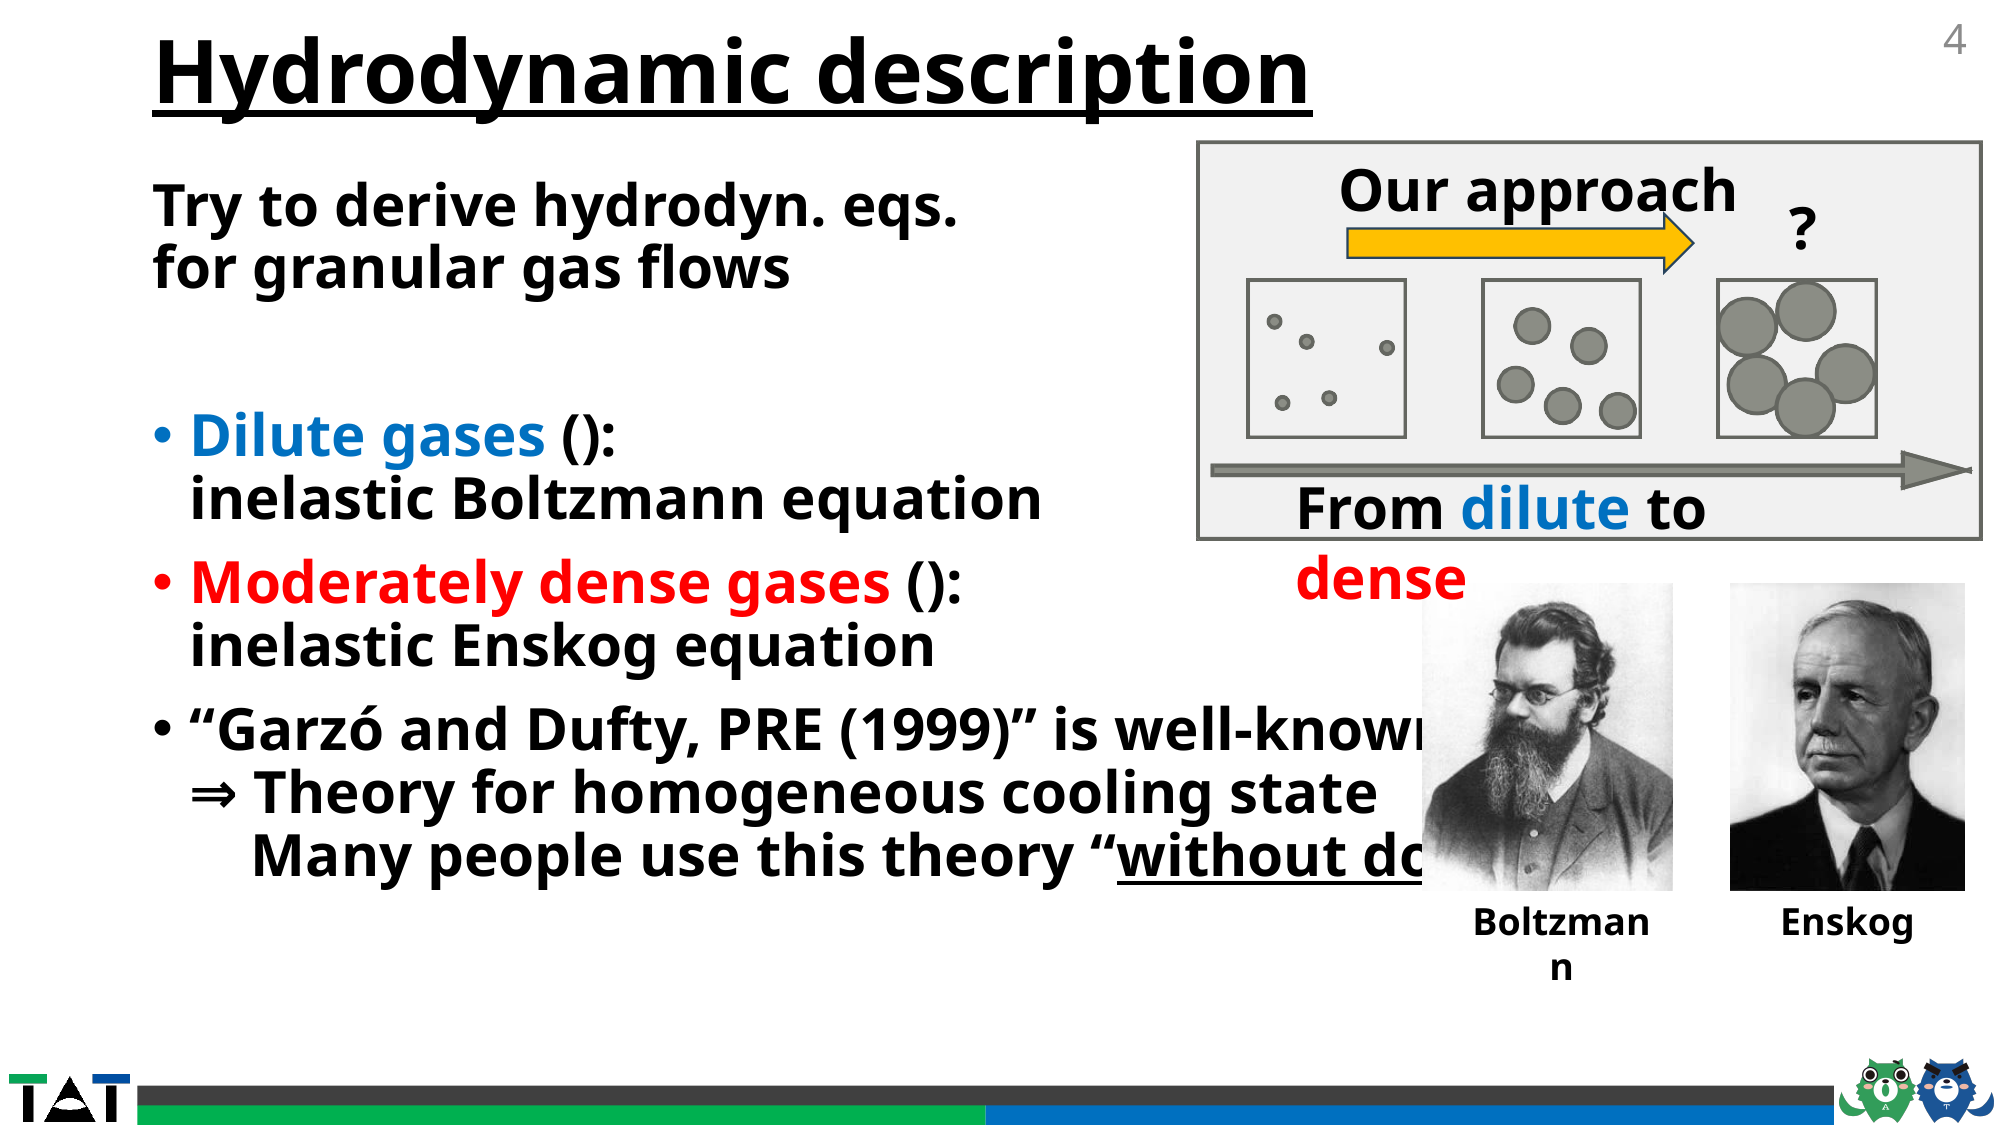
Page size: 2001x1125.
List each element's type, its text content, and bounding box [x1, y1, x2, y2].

picture [1839, 1058, 1994, 1123]
picture [9, 1074, 130, 1122]
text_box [1196, 140, 1983, 550]
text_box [1422, 583, 1965, 951]
title Hydrodynamic description [137, 19, 1863, 131]
slide_number 4 [1532, 11, 1983, 72]
